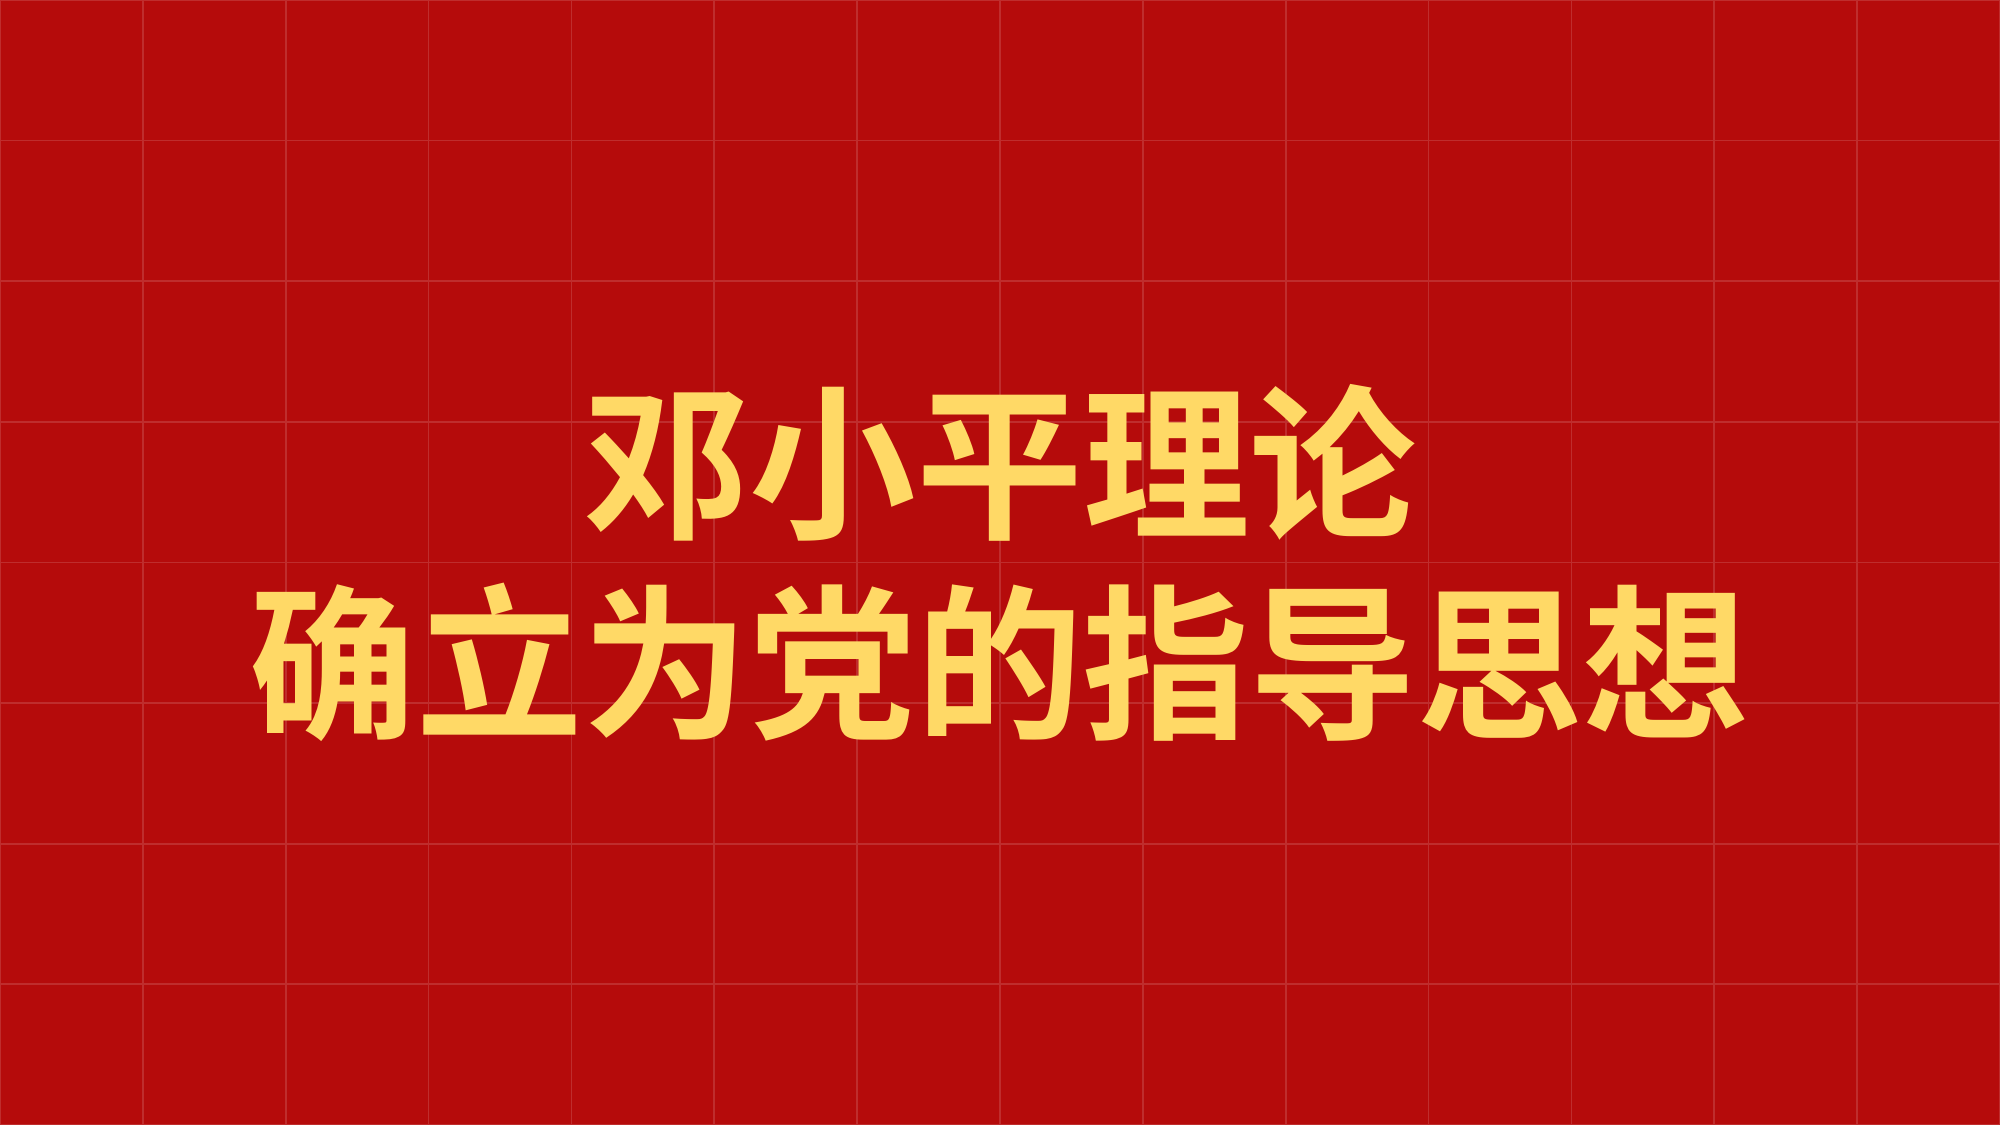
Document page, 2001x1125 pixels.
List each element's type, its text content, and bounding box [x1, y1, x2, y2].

text_box 邓小平理论 确立为党的指导思想 [234, 352, 1766, 768]
